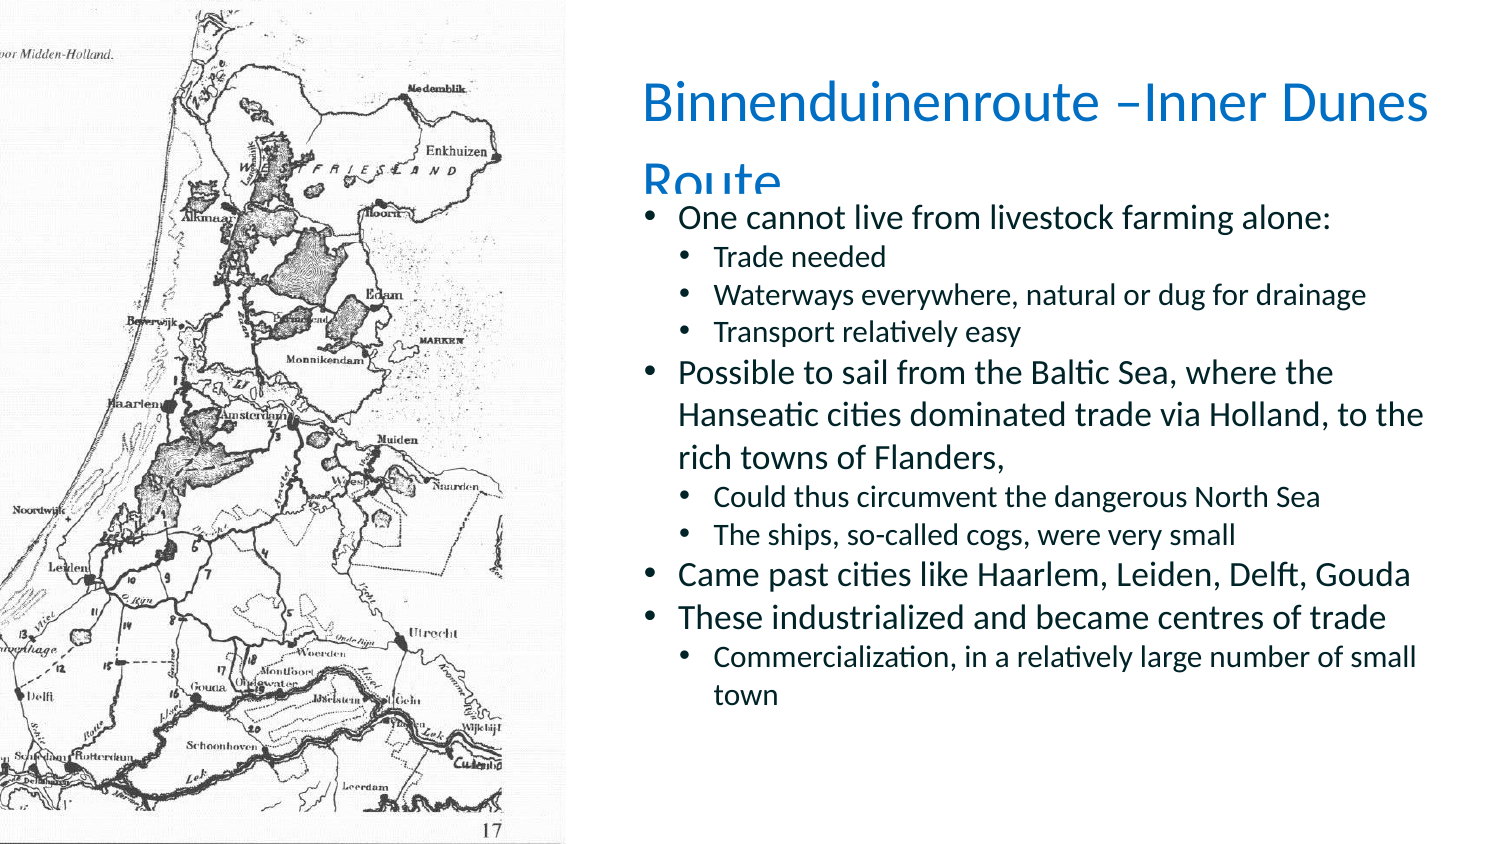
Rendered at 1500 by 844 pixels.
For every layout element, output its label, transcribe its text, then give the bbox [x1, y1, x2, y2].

title Binnenduinenroute –Inner Dunes Route [642, 53, 1433, 148]
list One cannot live from livestock farming alone: Trade needed Waterways everywhere, natural or dug for drainage Transport relatively easy Possible to sail from the Baltic Sea, where the Hanseatic cities dominated trade via Holland, to the rich towns of Flanders, Could thus circumvent the dangerous North Sea The ships, so-called cogs, were very small Came past cities like Haarlem, Leiden, Delft, Gouda These industrialized and became centres of trade Commercialization, in a relatively large number of small town [642, 193, 1433, 844]
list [0, 0, 567, 844]
